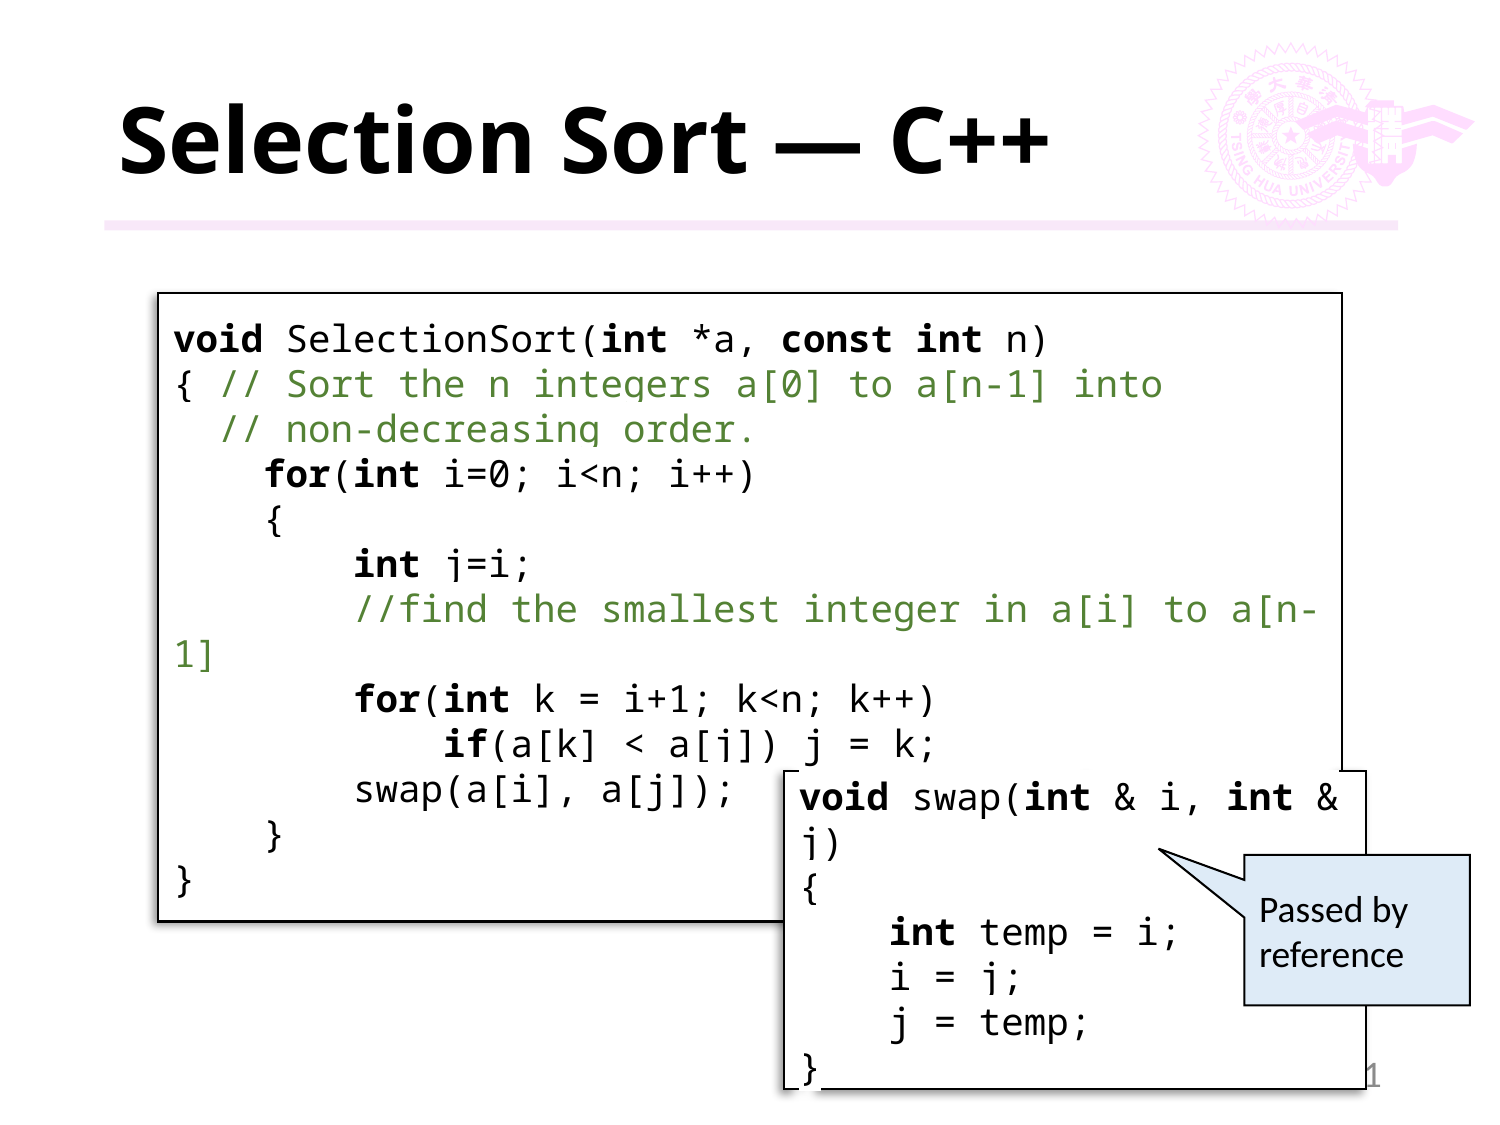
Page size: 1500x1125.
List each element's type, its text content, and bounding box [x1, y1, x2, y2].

text_box void swap(int & i, int & j) { int temp = i; i = j; j = temp; } [783, 770, 1367, 1090]
title Selection Sort — C++ [103, 59, 1397, 228]
text_box void SelectionSort(int *a, const int n) { // Sort the n integers a[0] to a[n-1] into // non-decreasing order. for(int i=0; i<n; i++) { int j=i; //find the smallest integer in a[i] to a[n-1] for(int k = i+1; k<n; k++) if(a[k] < a[j]) j = k; swap(a[i], a[j]); } } [157, 292, 1343, 923]
slide_number 71 [1059, 1042, 1397, 1103]
text_box Passed by reference [1157, 847, 1471, 1007]
